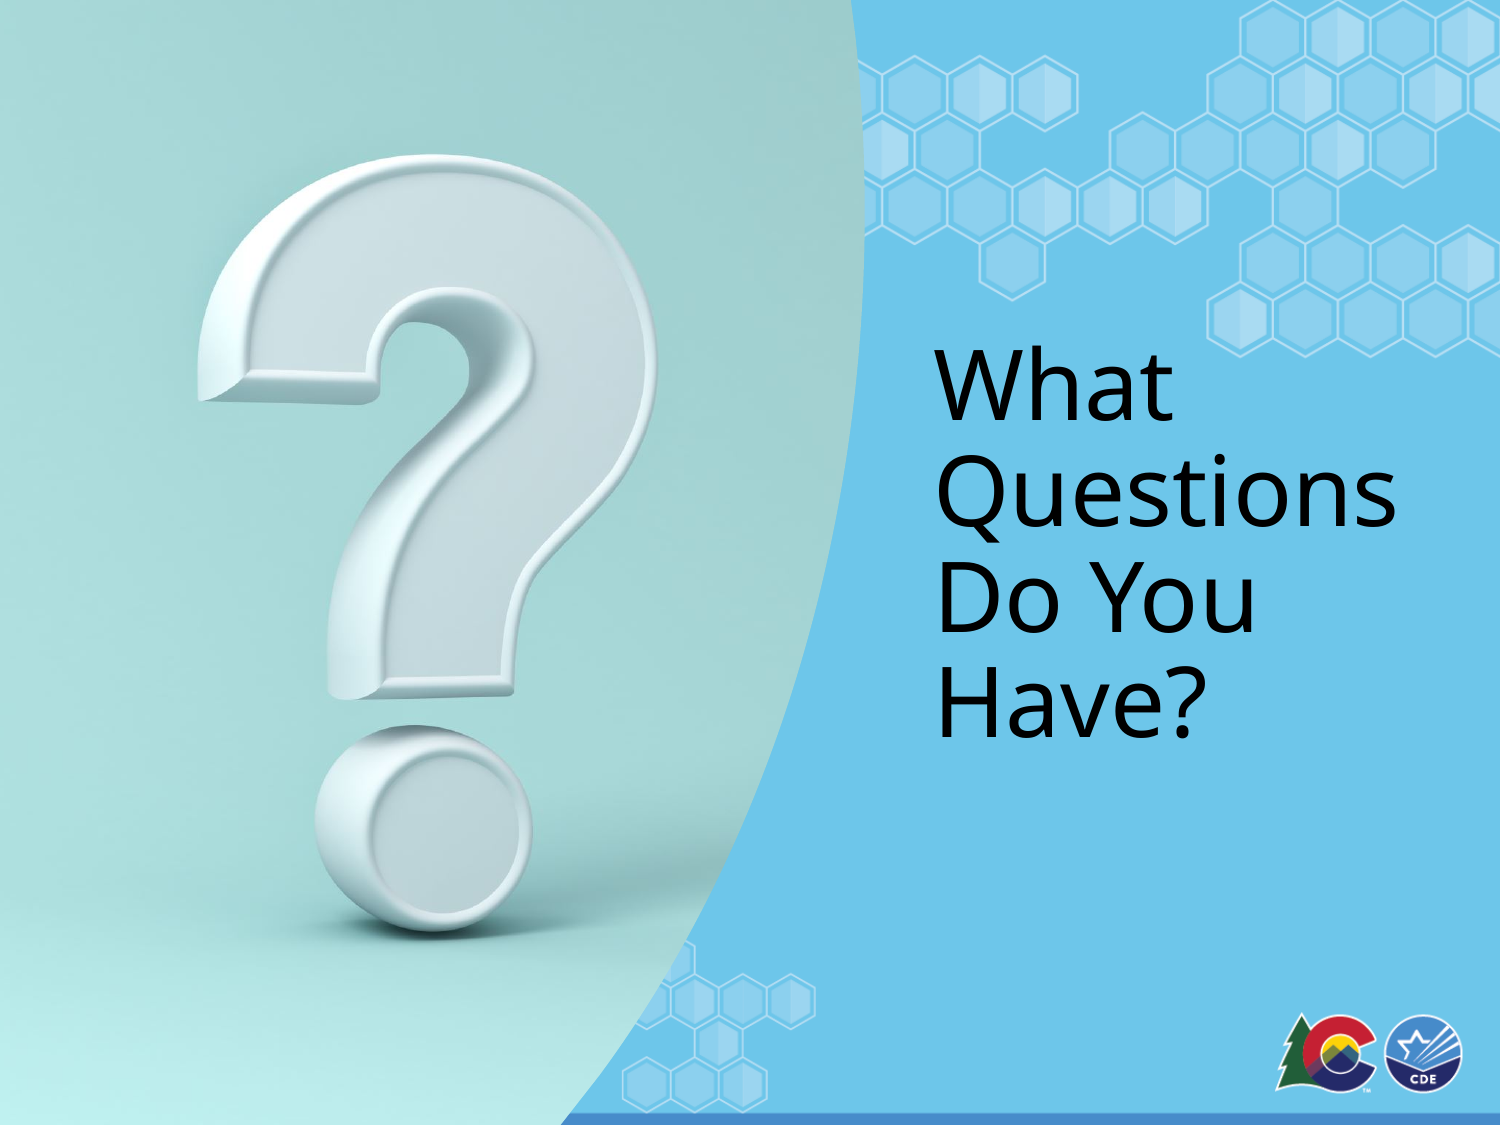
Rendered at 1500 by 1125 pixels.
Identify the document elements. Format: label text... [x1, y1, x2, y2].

title What Questions Do You Have? [918, 292, 1422, 767]
picture [0, 0, 1500, 1125]
